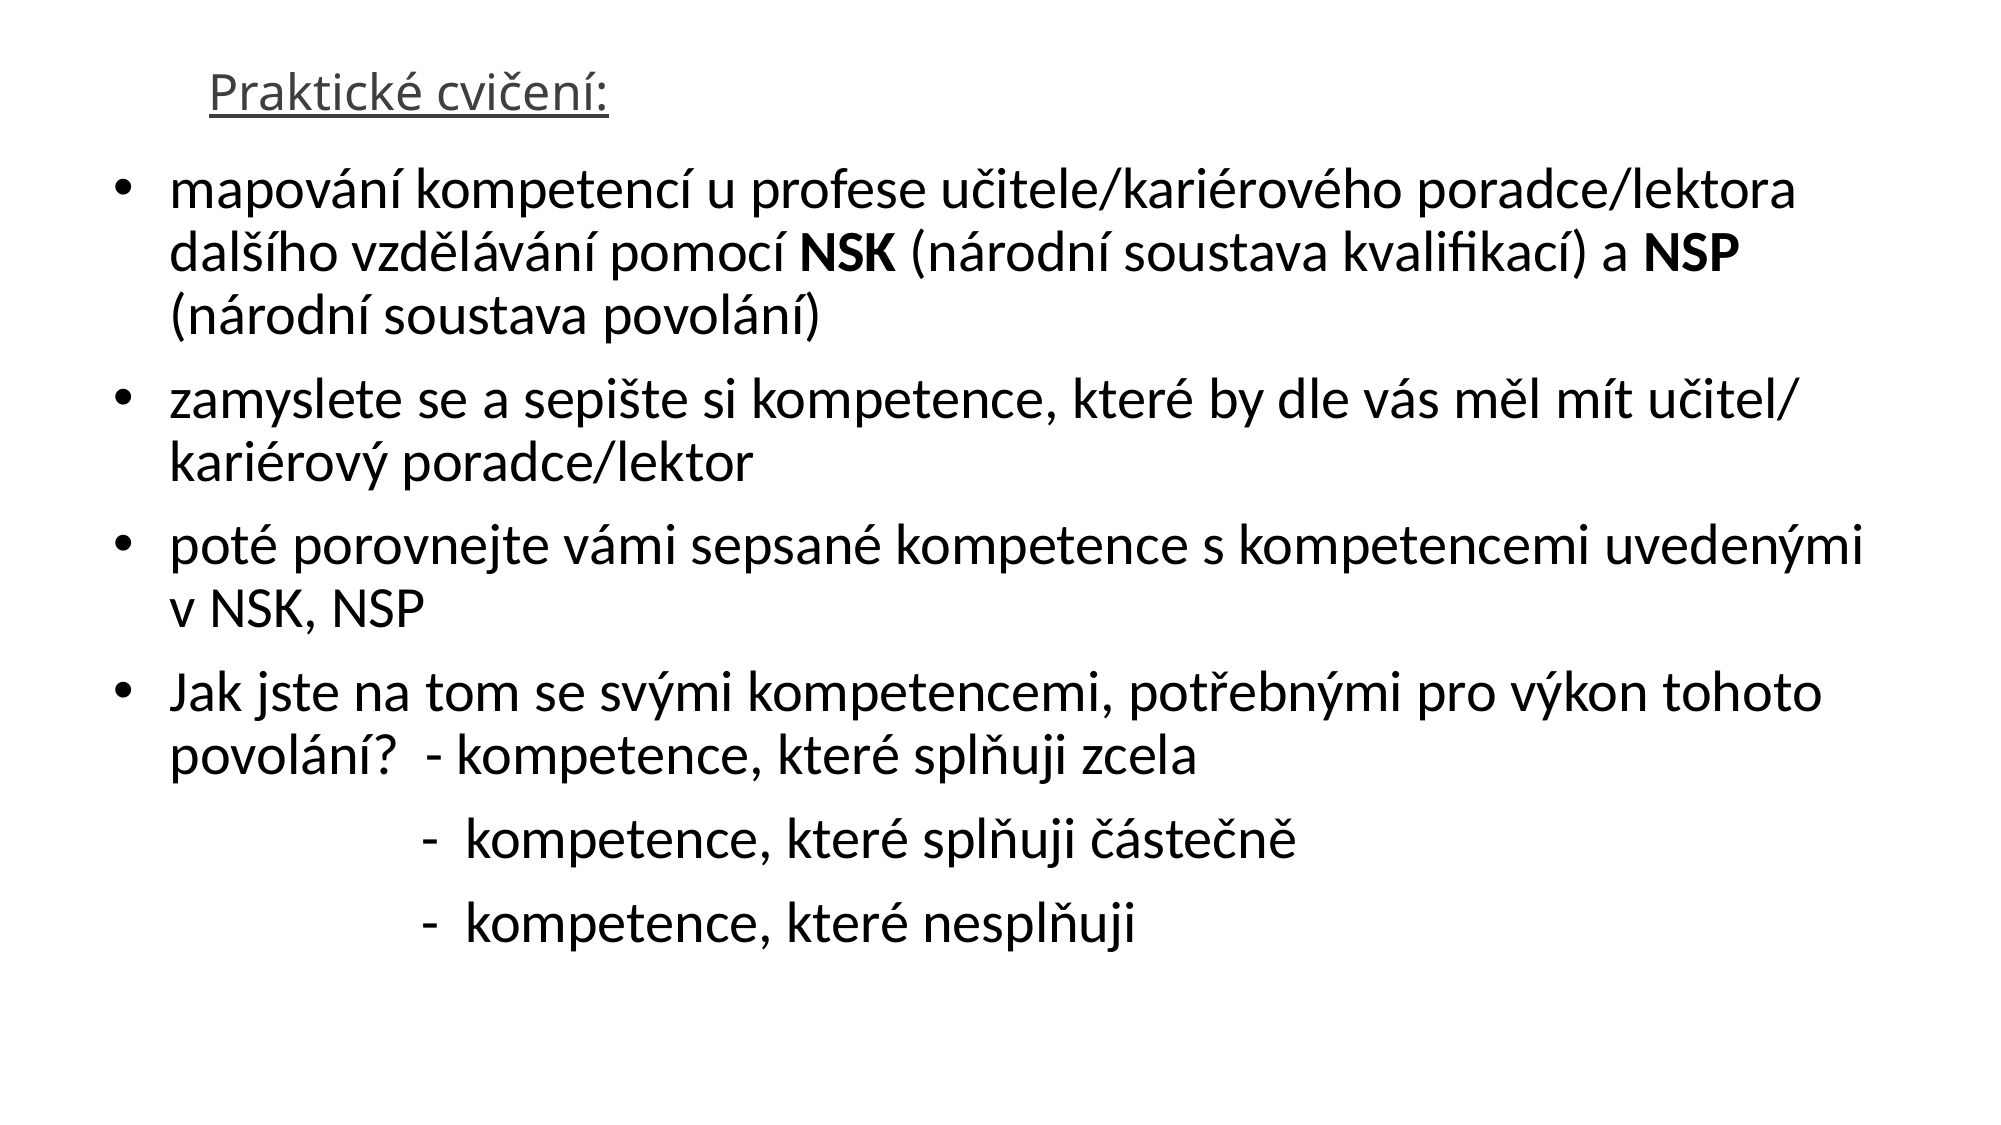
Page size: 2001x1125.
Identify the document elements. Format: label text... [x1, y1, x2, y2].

list mapování kompetencí u profese učitele/kariérového poradce/lektora dalšího vzdělávání pomocí NSK (národní soustava kvalifikací) a NSP (národní soustava povolání) zamyslete se a sepište si kompetence, které by dle vás měl mít učitel/ kariérový poradce/lektor poté porovnejte vámi sepsané kompetence s kompetencemi uvedenými v NSK, NSP Jak jste na tom se svými kompetencemi, potřebnými pro výkon tohoto povolání? - kompetence, které splňuji zcela - kompetence, které splňuji částečně - kompetence, které nesplňuji [98, 59, 1888, 1000]
